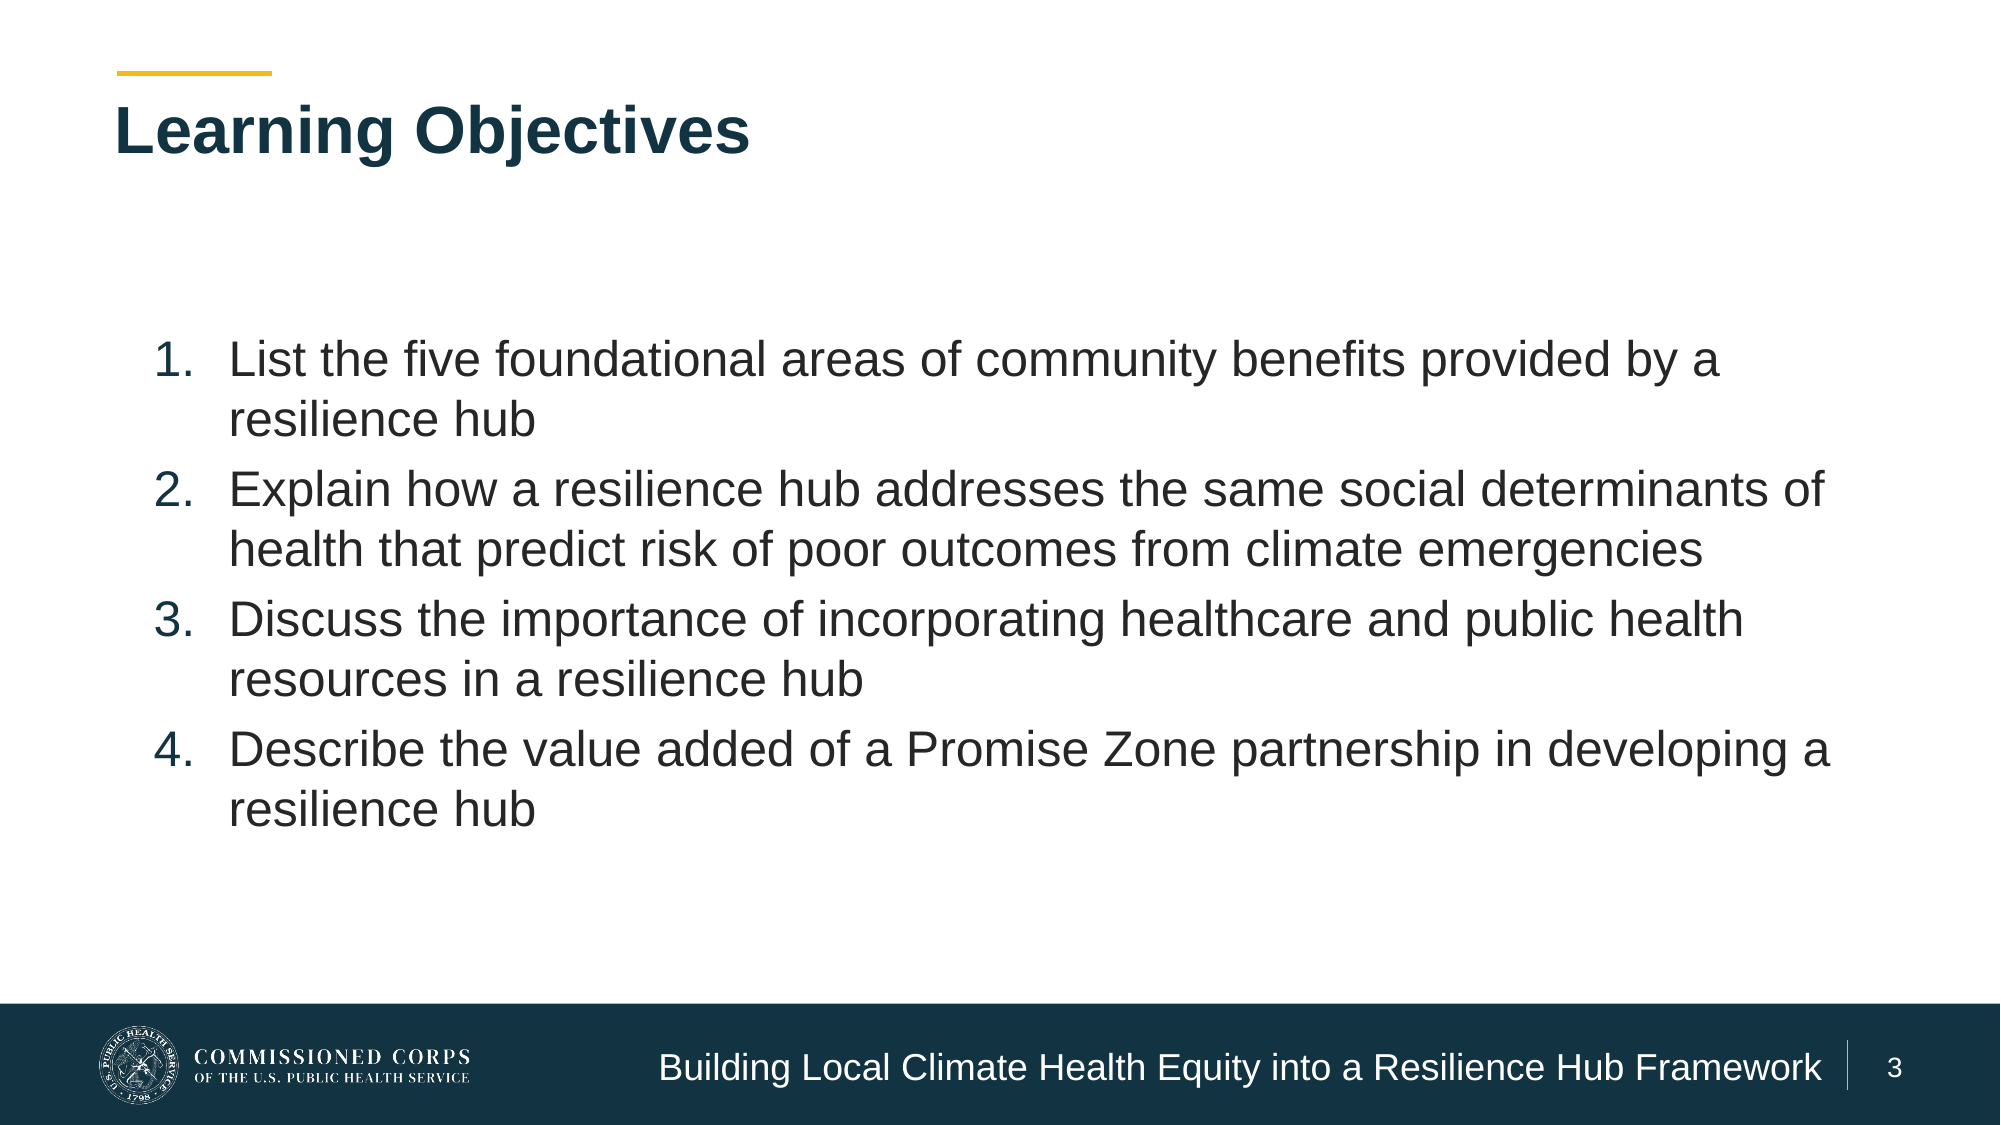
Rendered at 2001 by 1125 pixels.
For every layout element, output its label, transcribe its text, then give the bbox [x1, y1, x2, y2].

list Building Local Climate Health Equity into a Resilience Hub Framework [599, 1040, 1838, 1091]
title Learning Objectives [99, 79, 1900, 225]
picture [99, 1024, 471, 1106]
list List the five foundational areas of community benefits provided by a resilience hub Explain how a resilience hub addresses the same social determinants of health that predict risk of poor outcomes from climate emergencies Discuss the importance of incorporating healthcare and public health resources in a resilience hub Describe the value added of a Promise Zone partnership in developing a resilience hub [99, 318, 1900, 935]
